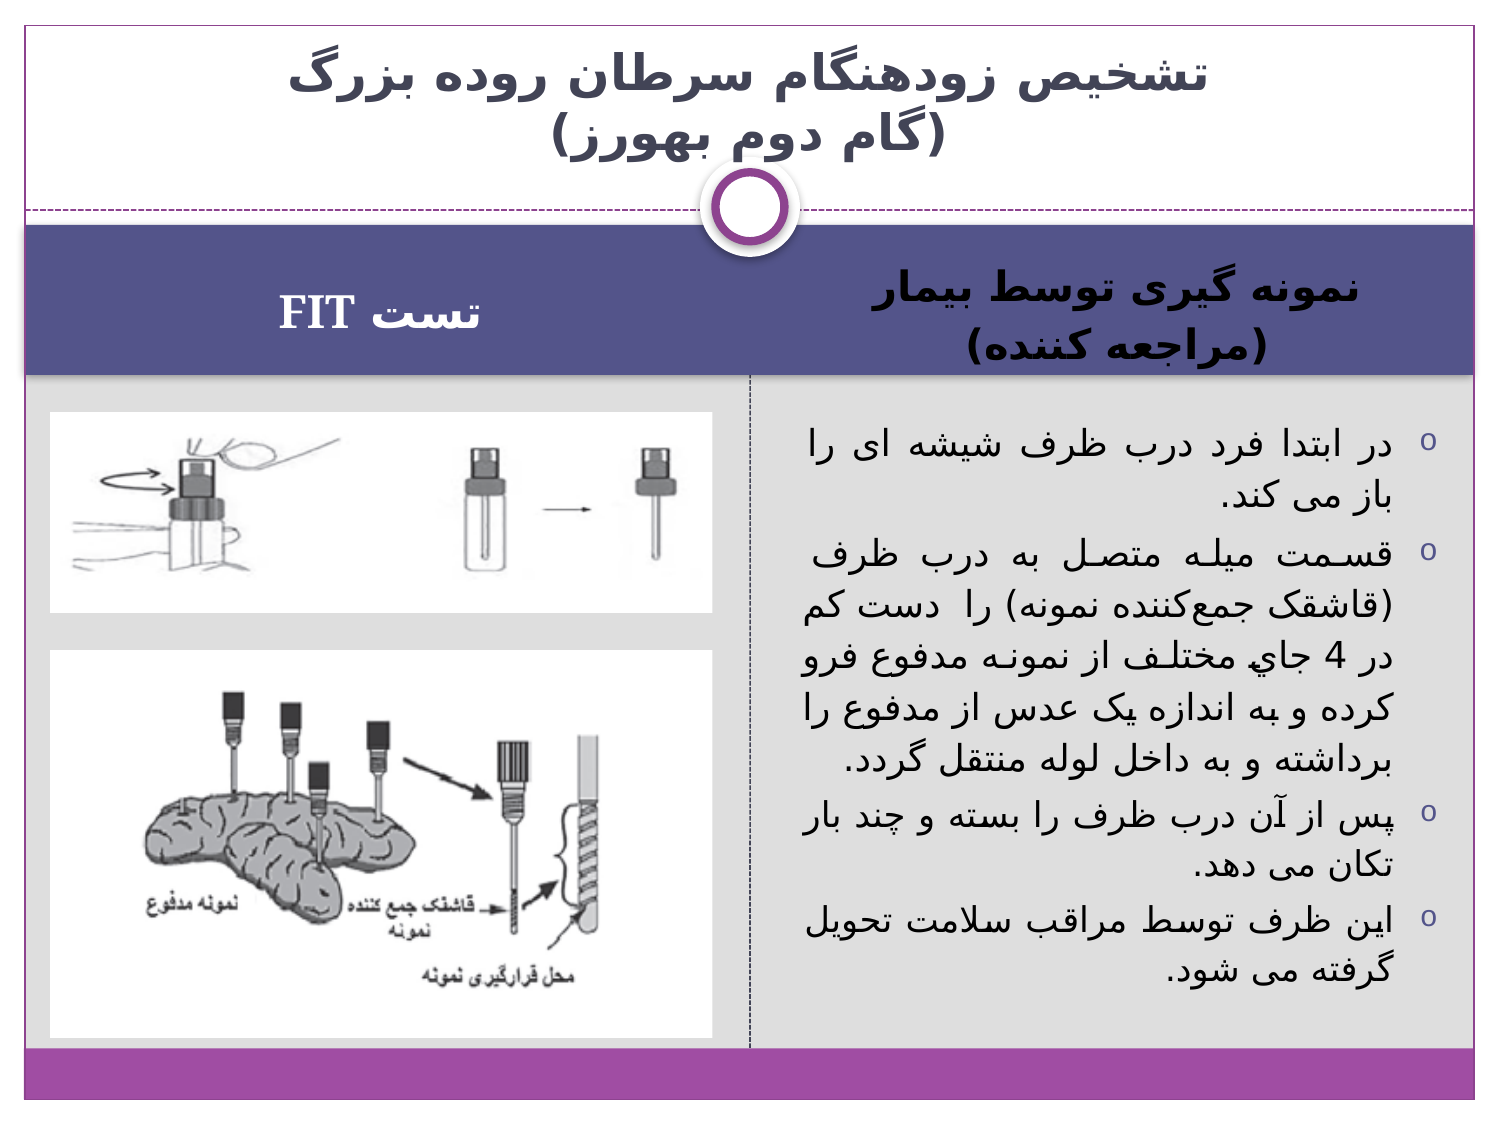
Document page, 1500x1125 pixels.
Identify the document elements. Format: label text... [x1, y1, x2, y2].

picture [49, 412, 713, 613]
list در ابتدا فرد درب ظرف شیشه ای را باز می کند. قسمت ميله متصل به درب ظرف (قاشقک جمع‌کننده نمونه) را دست کم در 4 جاي مختلف از نمونه مدفوع فرو کرده و به اندازه يک عدس از مدفوع را برداشته و به داخل لوله منتقل گردد. پس از آن درب ظرف را بسته و چند بار تکان می دهد. این ظرف توسط مراقب سلامت تحویل گرفته می شود. [787, 405, 1450, 1033]
picture [49, 649, 713, 1038]
list تست FIT [48, 249, 714, 371]
list نمونه گیری توسط بیمار (مراجعه کننده) [785, 249, 1450, 371]
title تشخیص زودهنگام سرطان روده بزرگ (گام دوم بهورز) [49, 30, 1449, 168]
